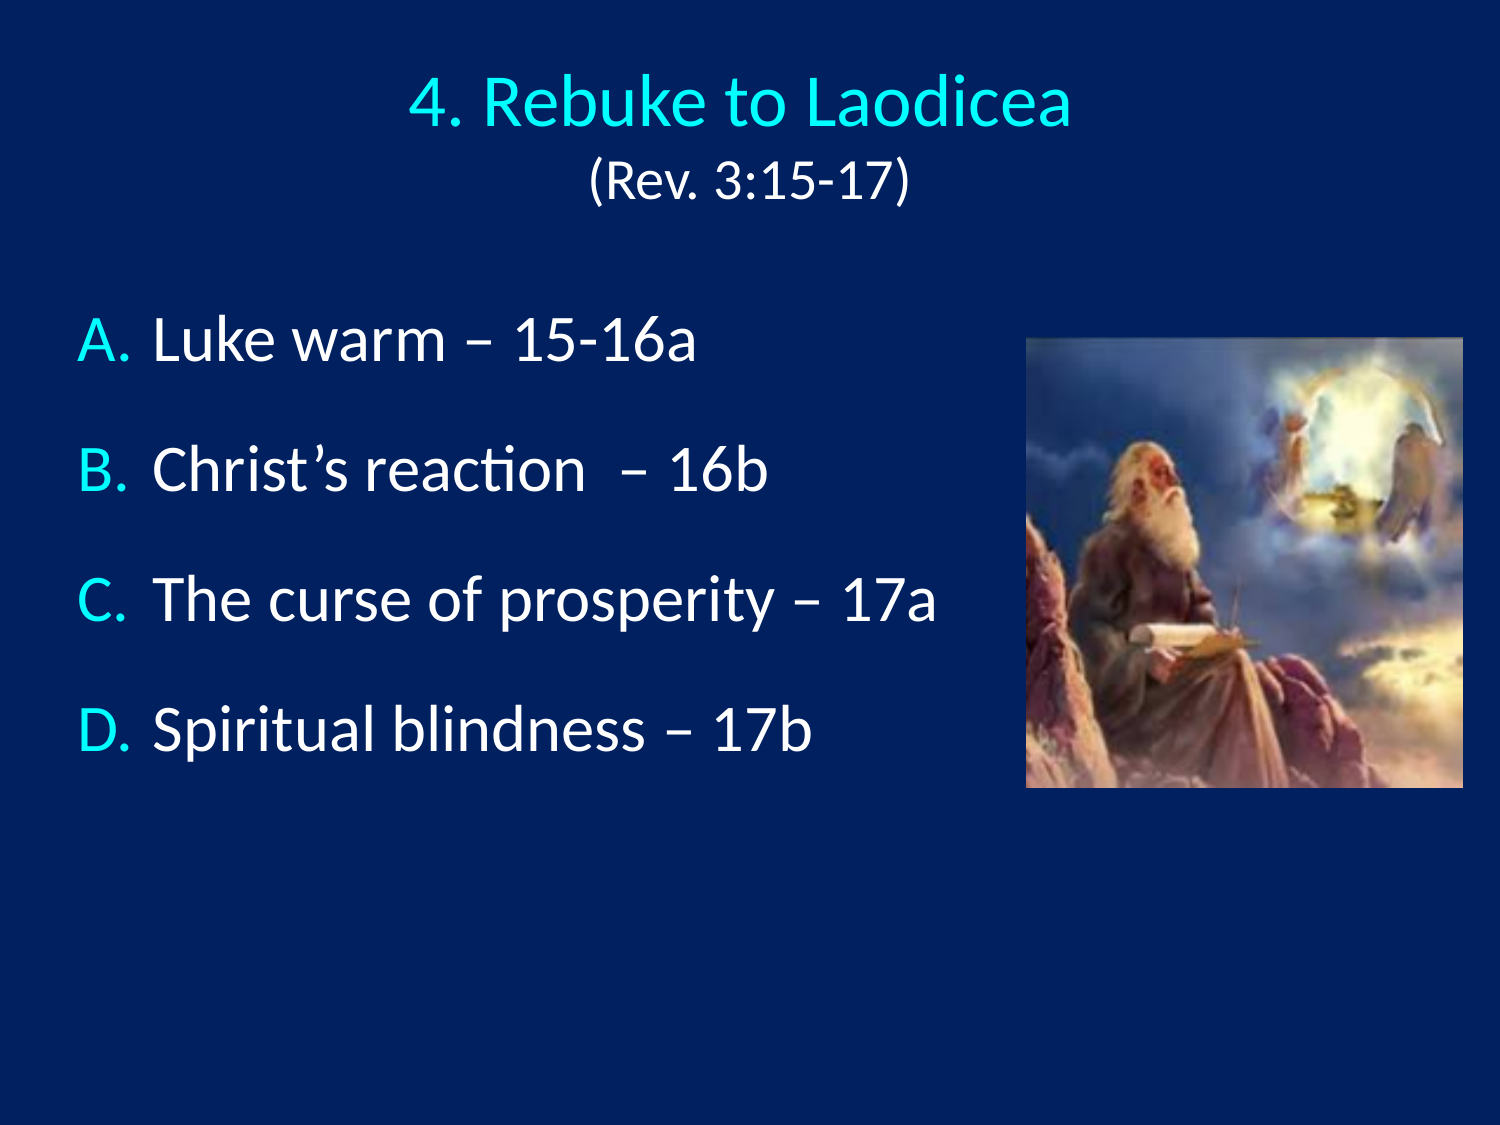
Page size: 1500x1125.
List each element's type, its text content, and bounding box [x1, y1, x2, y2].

picture [1026, 337, 1463, 788]
title 4. Rebuke to Laodicea (Rev. 3:15-17) [0, 37, 1500, 225]
list Luke warm ‒ 15-16a Christ’s reaction ‒ 16b The curse of prosperity ‒ 17a Spiritual blindness ‒ 17b [62, 287, 1463, 963]
